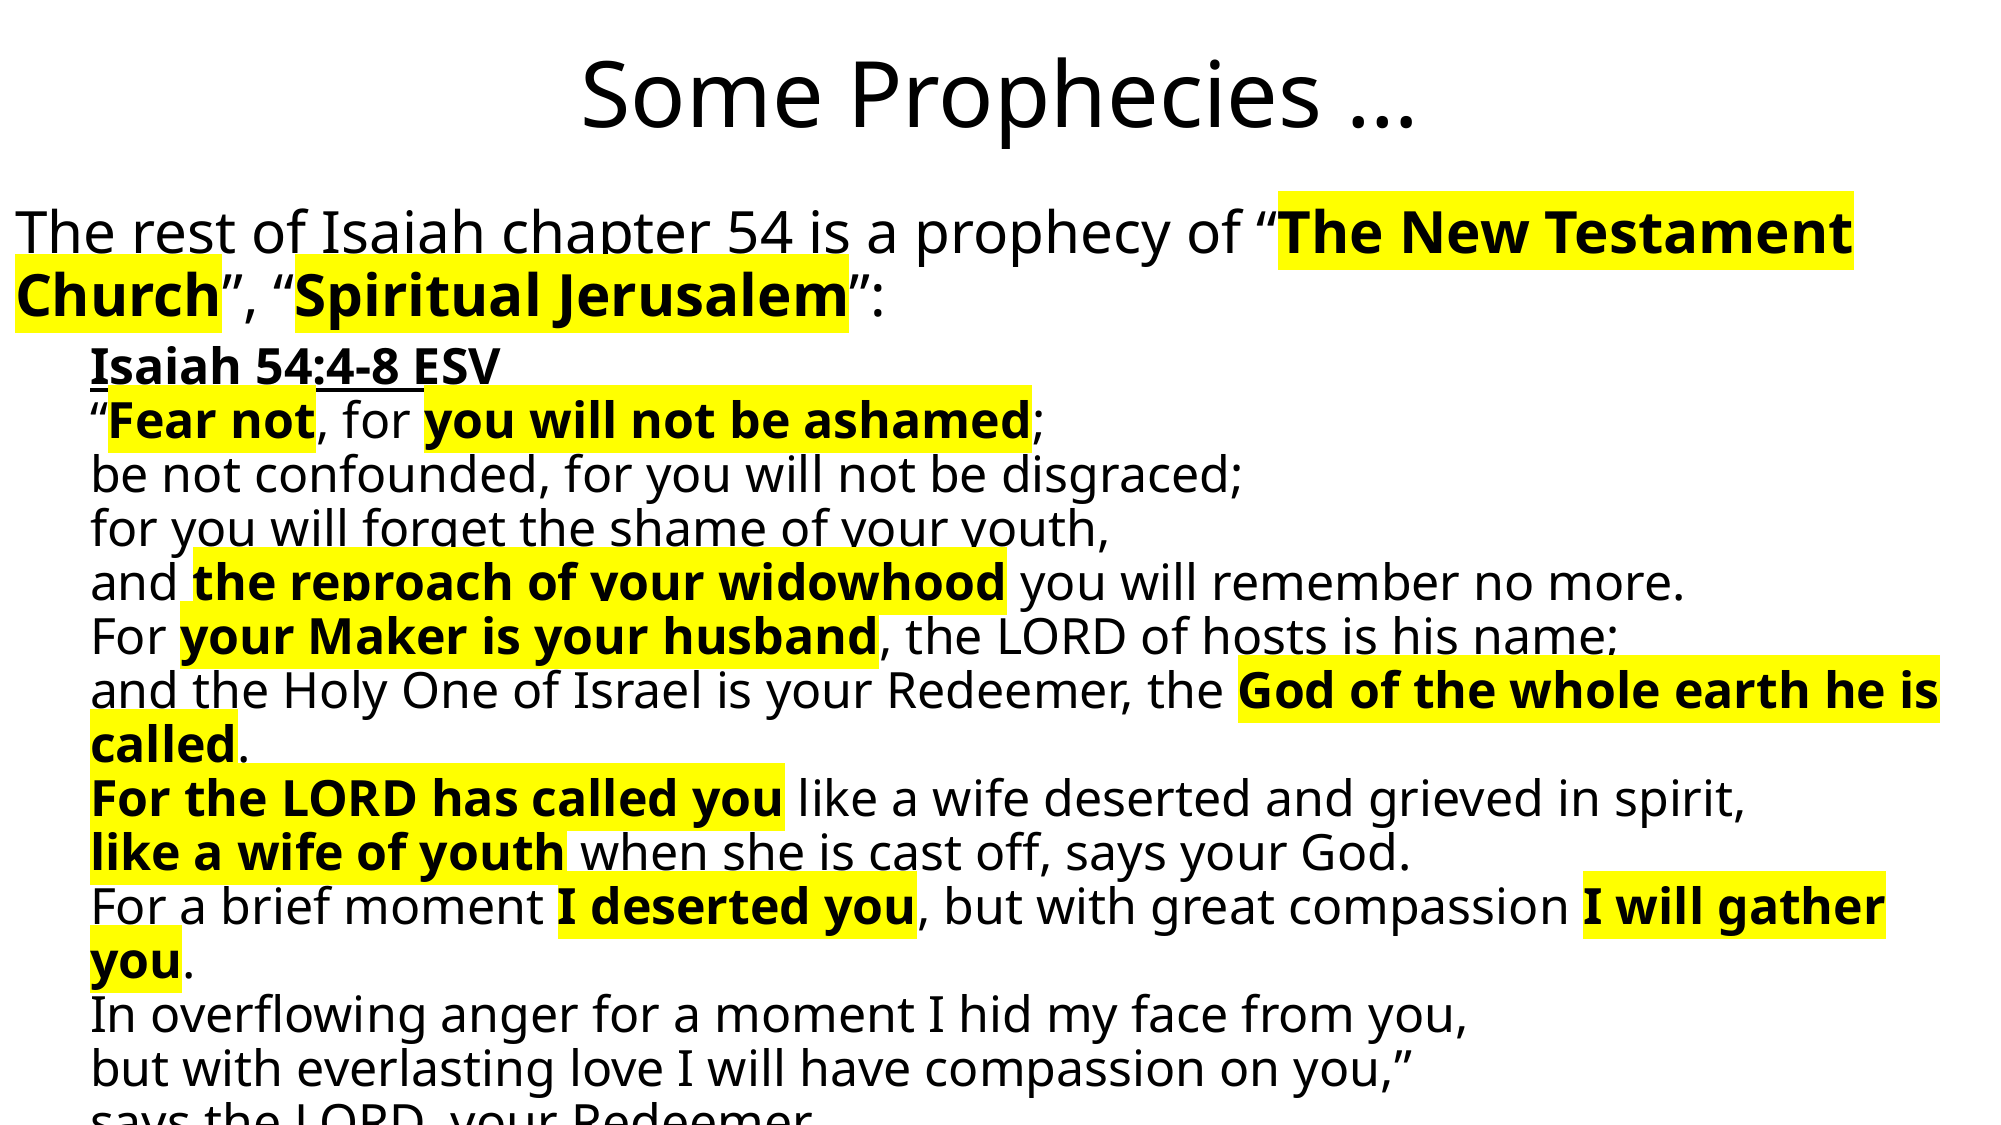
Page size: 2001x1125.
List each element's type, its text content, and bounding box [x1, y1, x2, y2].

list The rest of Isaiah chapter 54 is a prophecy of “The New Testament Church”, “Spiritual Jerusalem”: Isaiah 54:4-8 ESV “Fear not, for you will not be ashamed; be not confounded, for you will not be disgraced; for you will forget the shame of your youth, and the reproach of your widowhood you will remember no more. For your Maker is your husband, the LORD of hosts is his name; and the Holy One of Israel is your Redeemer, the God of the whole earth he is called. For the LORD has called you like a wife deserted and grieved in spirit, like a wife of youth when she is cast off, says your God. For a brief moment I deserted you, but with great compassion I will gather you. In overflowing anger for a moment I hid my face from you, but with everlasting love I will have compassion on you,” says the LORD, your Redeemer. [0, 195, 2000, 1125]
title Some Prophecies … [137, 0, 1863, 195]
